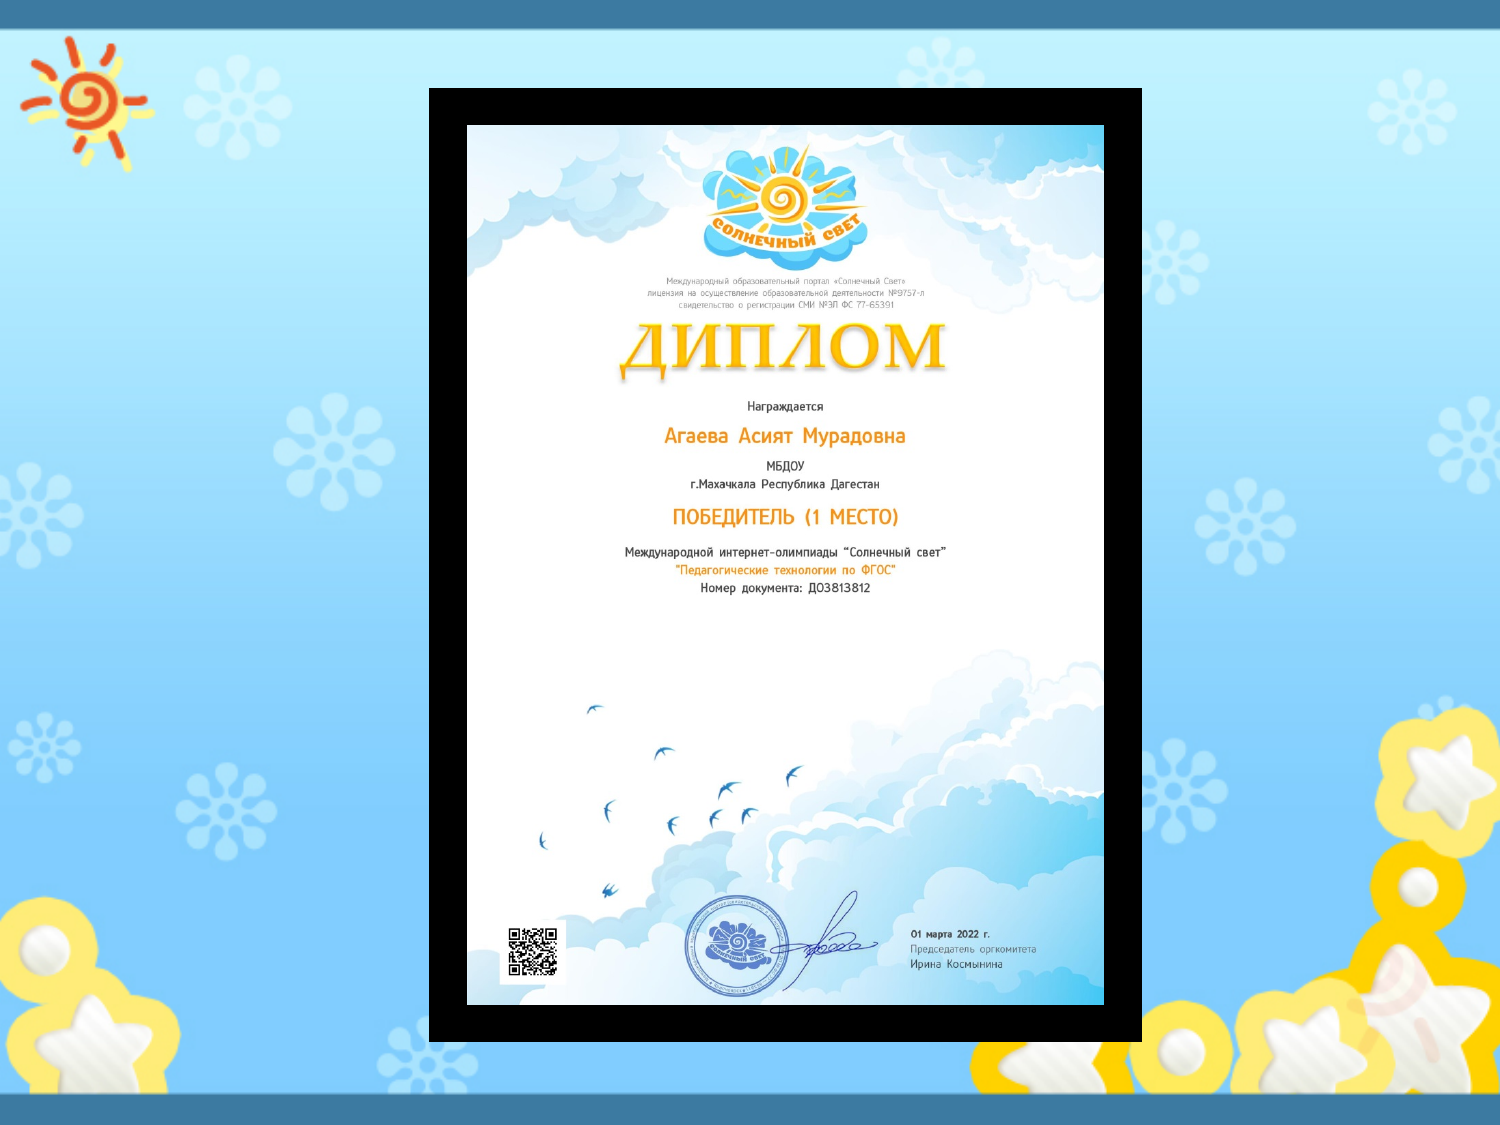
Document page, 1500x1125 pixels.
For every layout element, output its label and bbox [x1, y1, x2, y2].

list [466, 125, 1105, 1006]
picture [0, 0, 1500, 1125]
